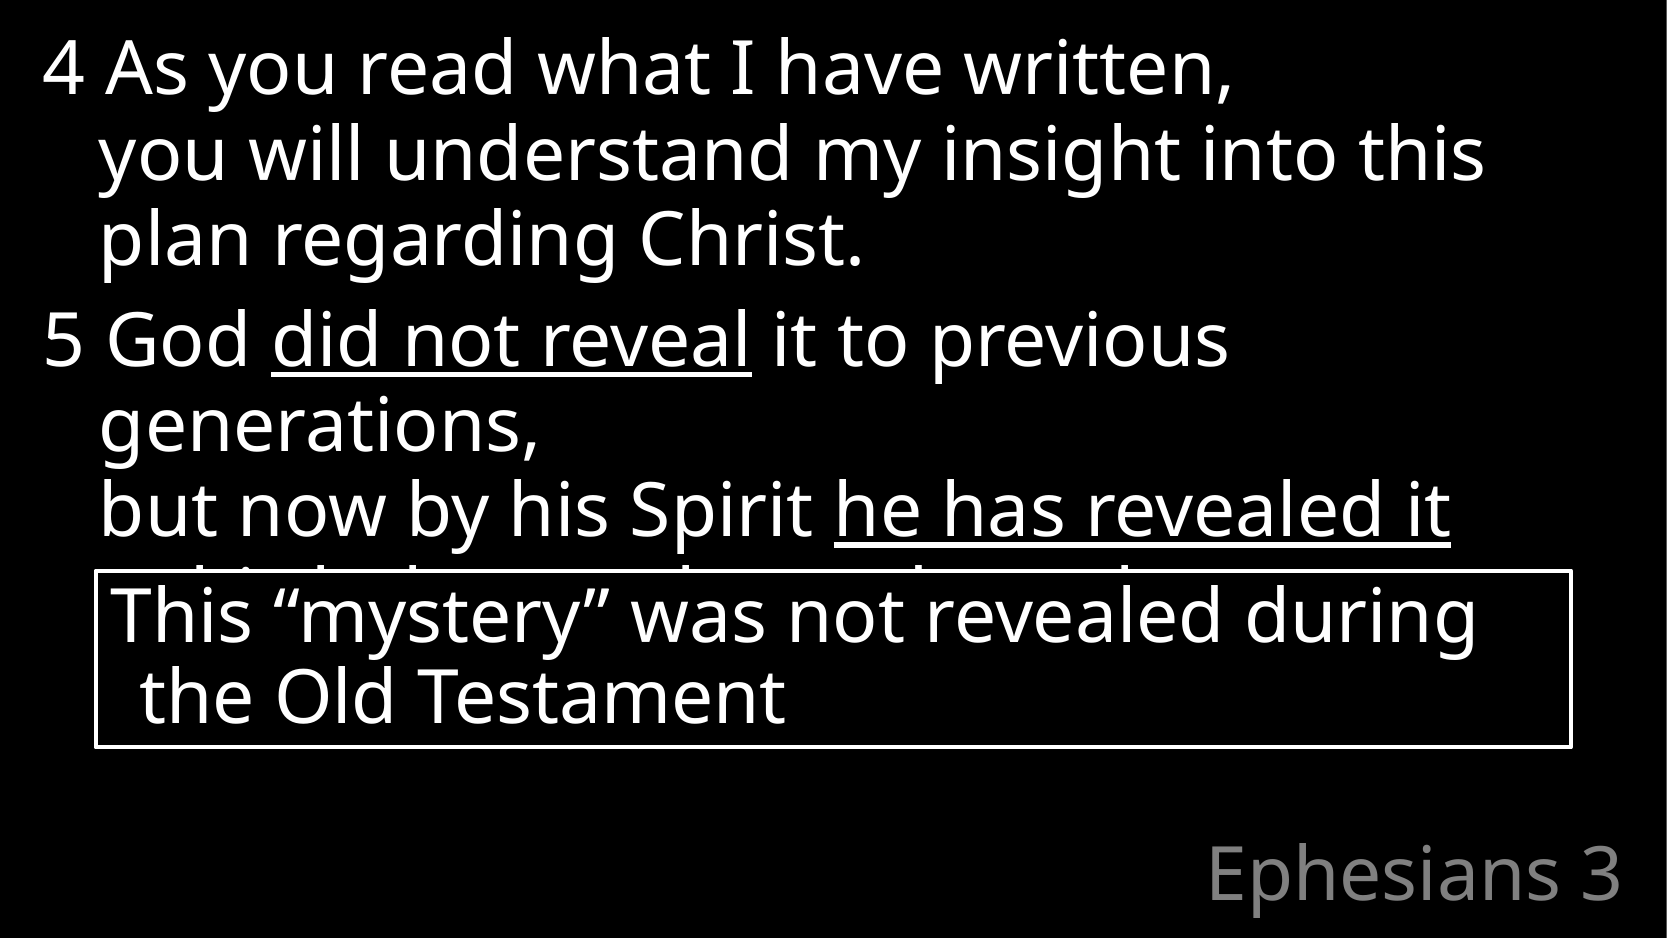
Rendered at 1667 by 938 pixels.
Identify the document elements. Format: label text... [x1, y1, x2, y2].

title Ephesians 3 [1058, 834, 1640, 923]
list 4 As you read what I have written, you will understand my insight into this plan regarding Christ. 5 God did not reveal it to previous generations, but now by his Spirit he has revealed it to his holy apostles and prophets. [27, 18, 1640, 813]
text_box This “mystery” was not revealed during the Old Testament [95, 570, 1571, 748]
